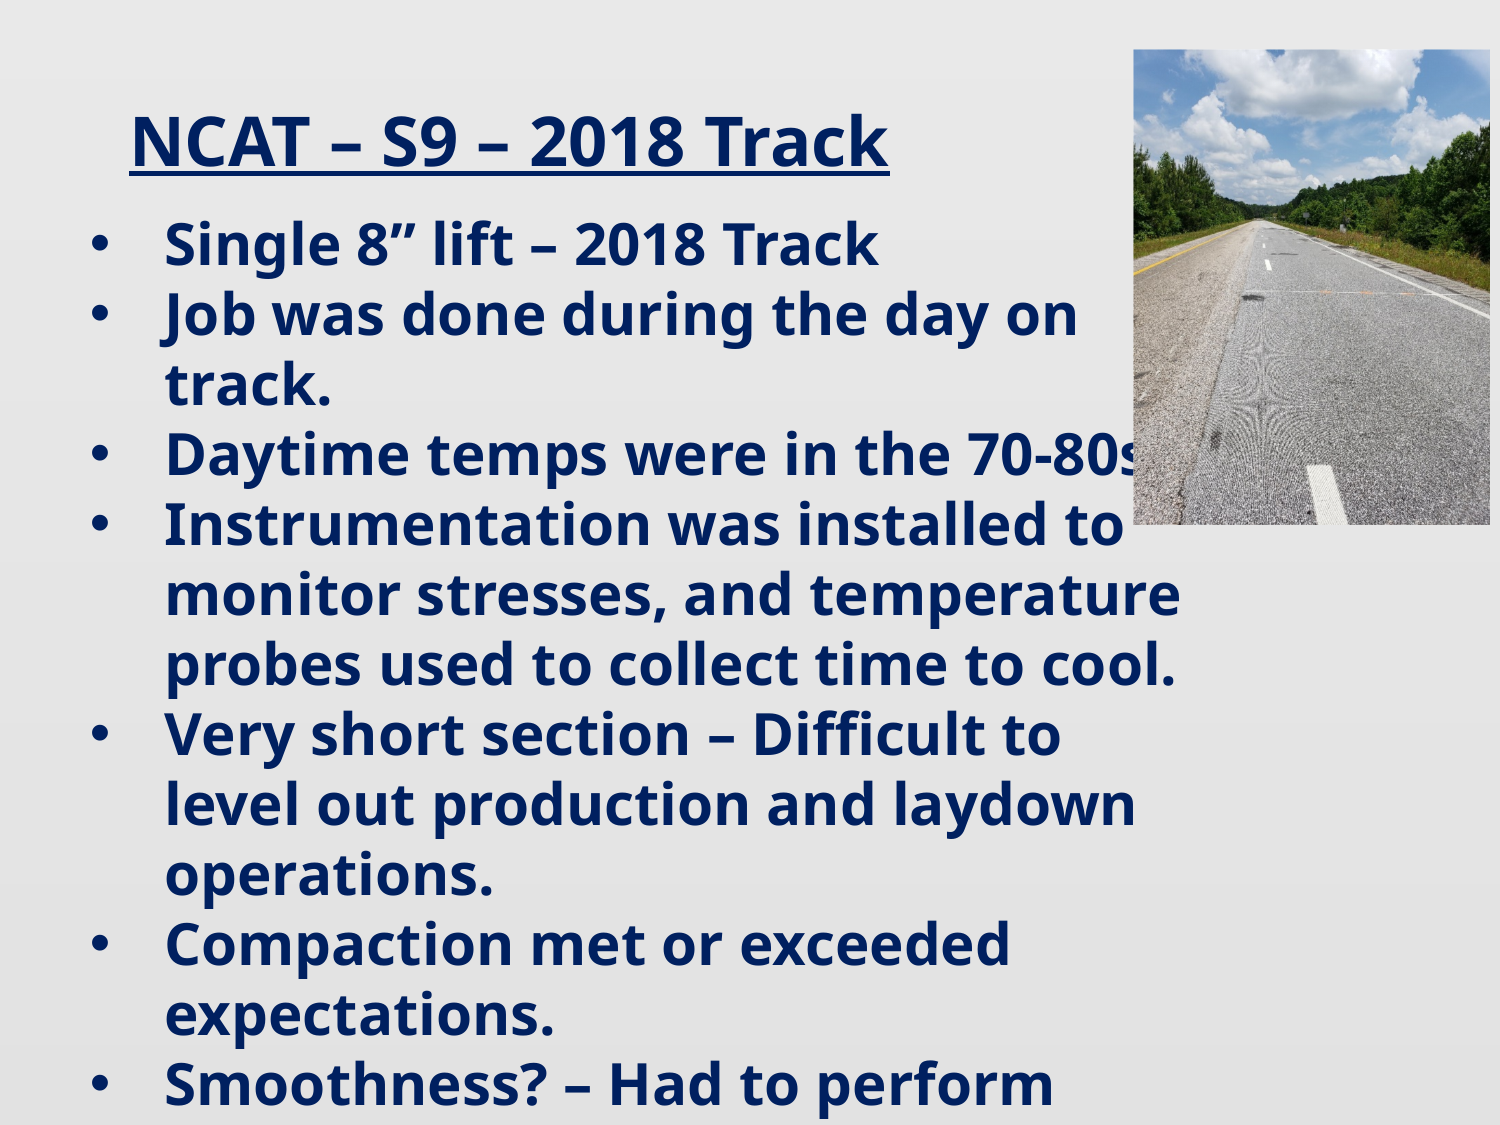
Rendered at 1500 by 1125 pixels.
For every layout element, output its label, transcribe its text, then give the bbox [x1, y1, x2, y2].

text_box Single 8” lift – 2018 Track Job was done during the day on track. Daytime temps were in the 70-80s. Instrumentation was installed to monitor stresses, and temperature probes used to collect time to cool. Very short section – Difficult to level out production and laydown operations. Compaction met or exceeded expectations. Smoothness? – Had to perform some diamond grinding to achieve suitable ride. Holding up very well, continued trafficking for another test cycle in 2021.. [75, 199, 1225, 1125]
picture [1074, 50, 1500, 524]
title NCAT – S9 – 2018 Track [114, 50, 1133, 199]
